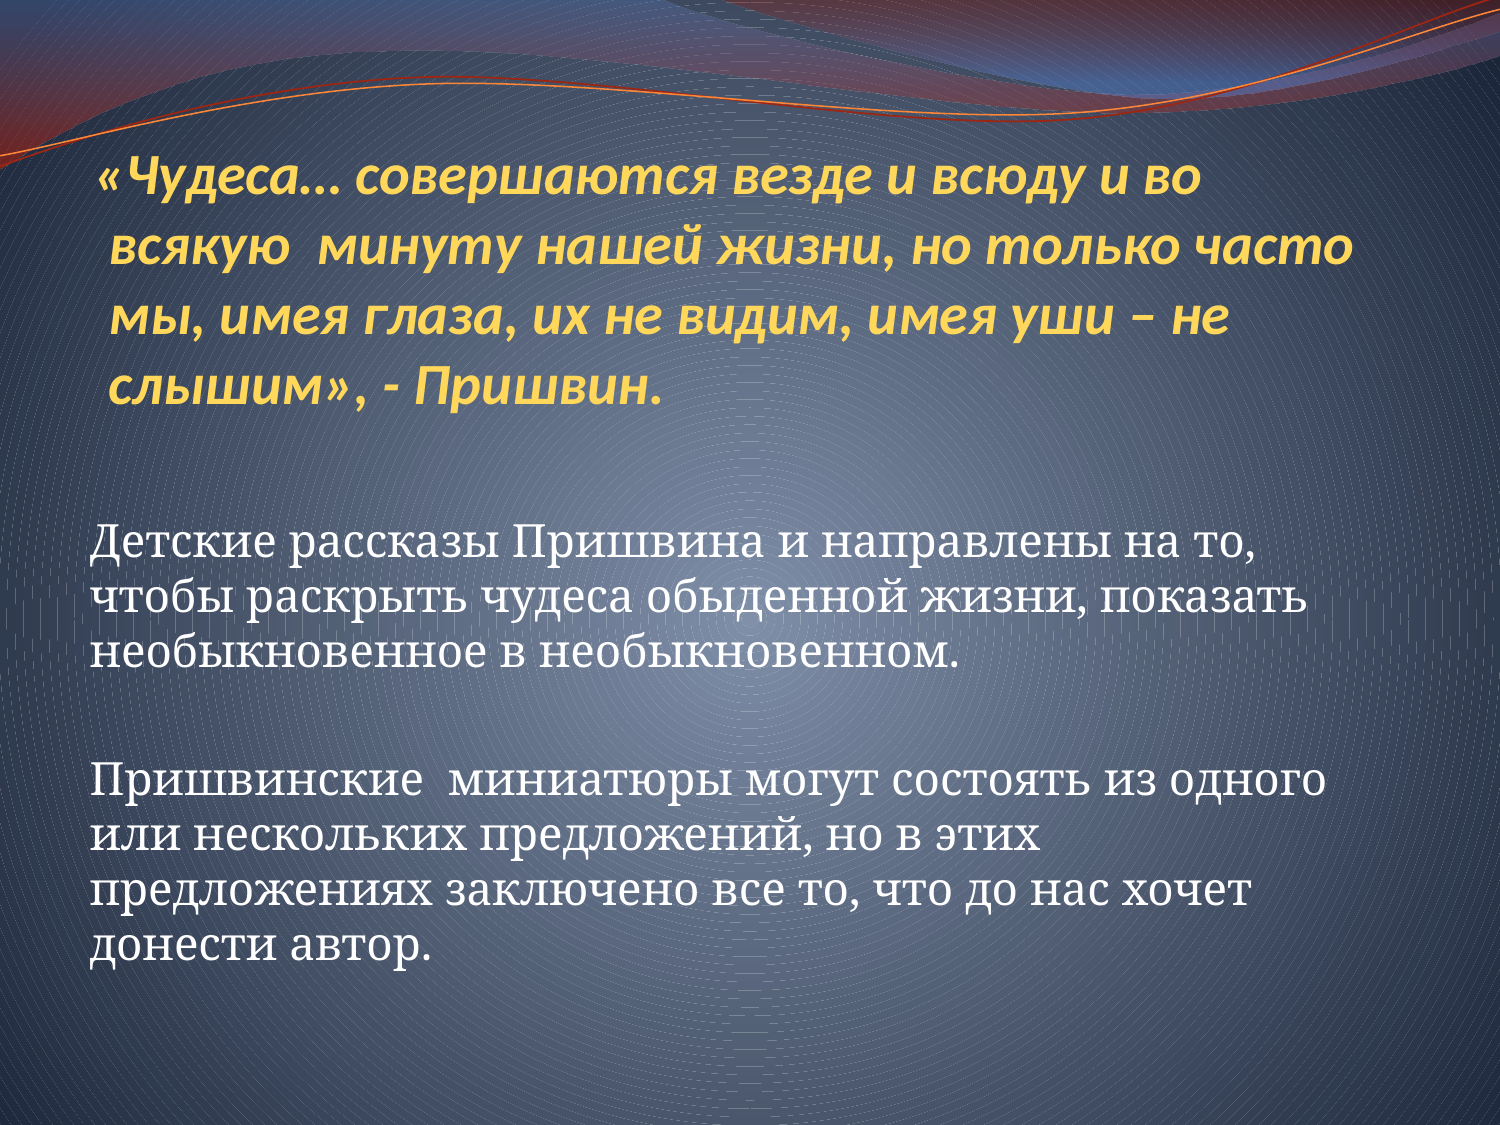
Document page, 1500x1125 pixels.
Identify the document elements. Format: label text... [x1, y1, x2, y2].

list Детские рассказы Пришвина и направлены на то, чтобы раскрыть чудеса обыденной жизни, показать необыкновенное в необыкновенном. Пришвинские миниатюры могут состоять из одного или нескольких предложений, но в этих предложениях заключено все то, что до нас хочет донести автор. [82, 503, 1357, 914]
title «Чудеса… совершаются везде и всюду и во всякую минуту нашей жизни, но только часто мы, имея глаза, их не видим, имея уши – не слышим», - Пришвин. [82, 152, 1386, 487]
